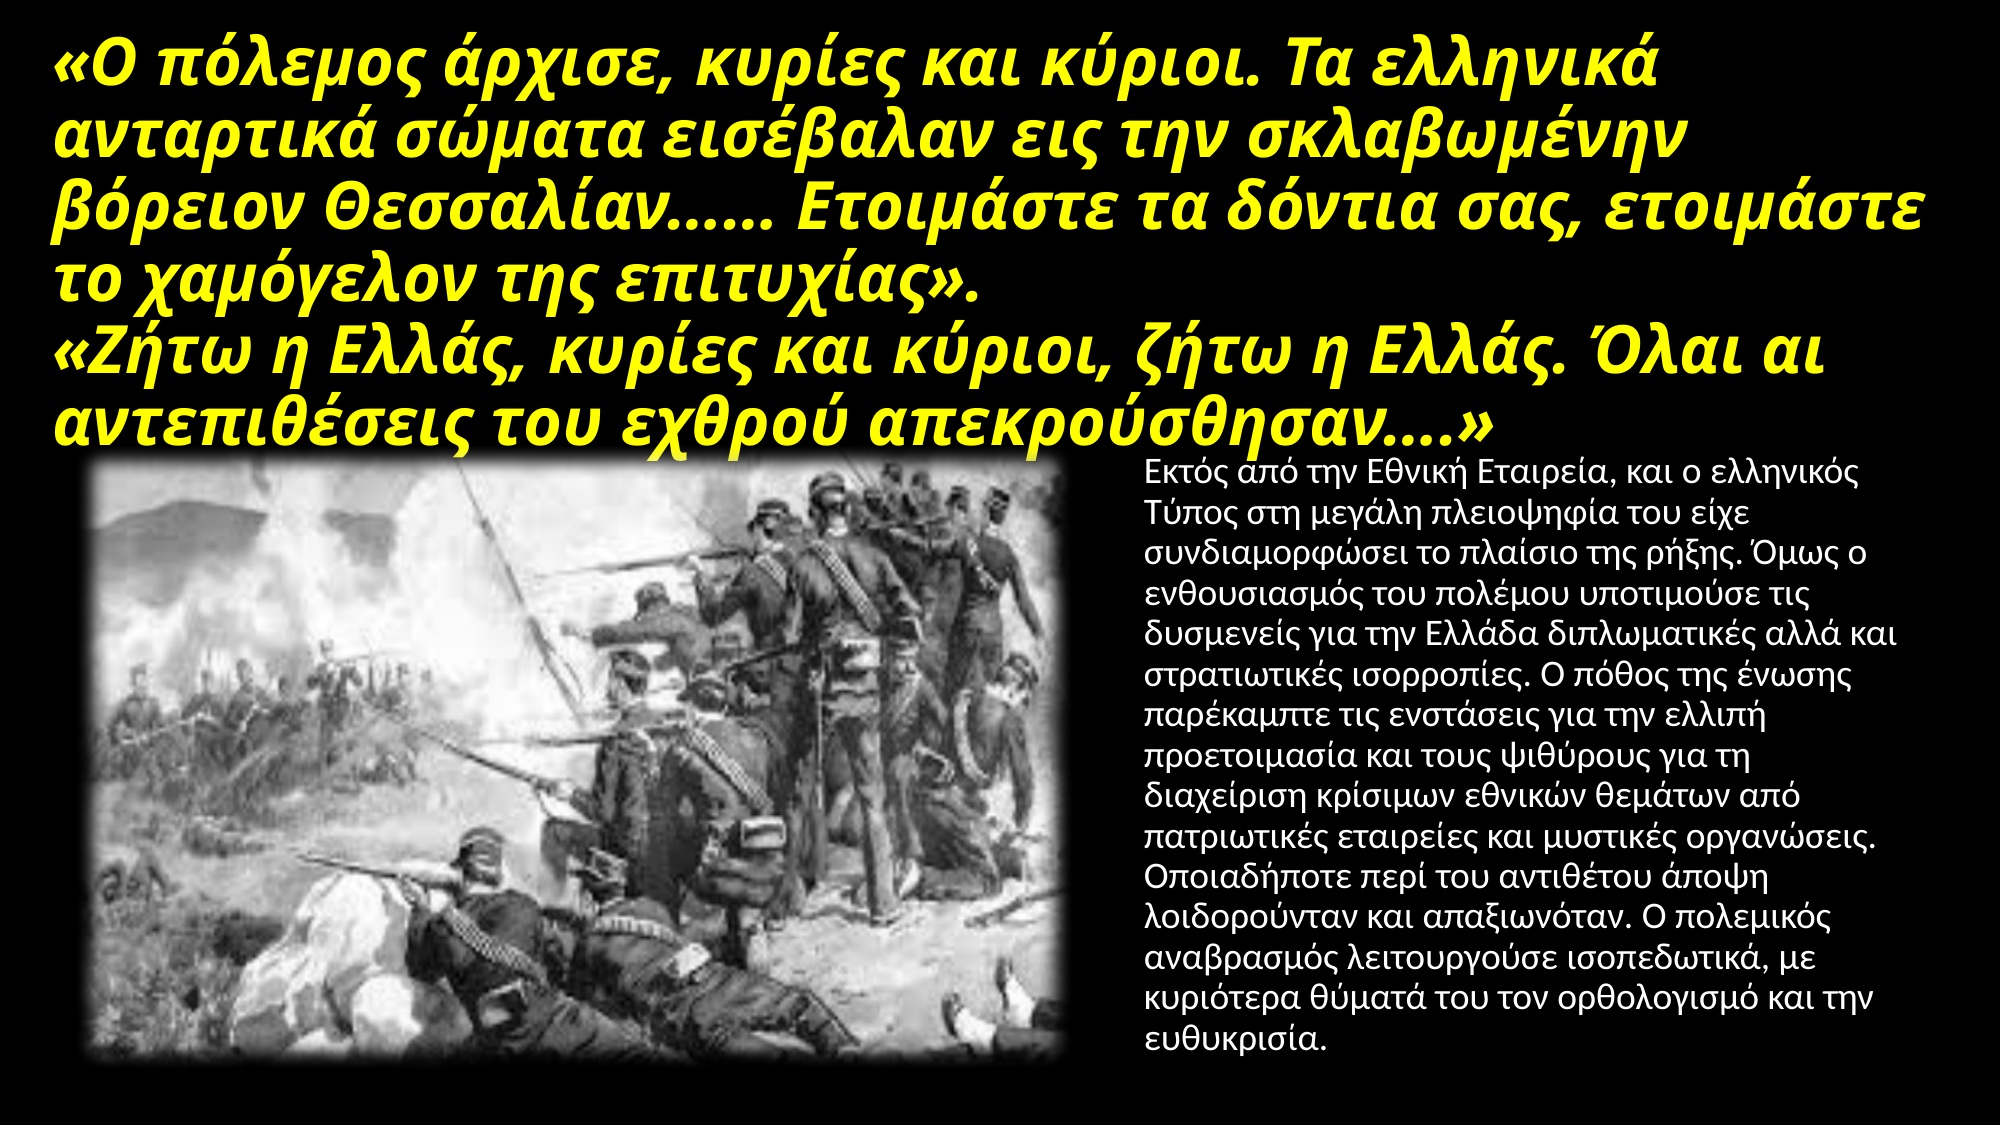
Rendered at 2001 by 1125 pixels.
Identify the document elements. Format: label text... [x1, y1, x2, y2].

title «Ο πόλεμος άρχισε, κυρίες και κύριοι. Τα ελληνικά ανταρτικά σώματα εισέβαλαν εις την σκλαβωμένην βόρειον Θεσσαλίαν…… Ετοιμάστε τα δόντια σας, ετοιμάστε το χαμόγελον της επιτυχίας». «Ζήτω η Ελλάς, κυρίες και κύριοι, ζήτω η Ελλάς. Όλαι αι αντεπιθέσεις του εχθρού απεκρούσθησαν….» [37, 44, 1948, 445]
picture [75, 444, 1075, 1070]
list Εκτός από την Εθνική Εταιρεία, και ο ελληνικός Τύπος στη μεγάλη πλειοψηφία του είχε συνδιαμορφώσει το πλαίσιο της ρήξης. Όμως ο ενθουσιασμός του πολέμου υποτιμούσε τις δυσμενείς για την Ελλάδα διπλωματικές αλλά και στρατιωτικές ισορροπίες. Ο πόθος της ένωσης παρέκαμπτε τις ενστάσεις για την ελλιπή προετοιμασία και τους ψιθύρους για τη διαχείριση κρίσιμων εθνικών θεμάτων από πατριωτικές εταιρείες και μυστικές οργανώσεις. Οποιαδήποτε περί του αντιθέτου άποψη λοιδορούνταν και απαξιωνόταν. Ο πολεμικός αναβρασμός λειτουργούσε ισοπεδωτικά, με κυριότερα θύματά του τον ορθολογισμό και την ευθυκρισία. [1128, 444, 1918, 1088]
